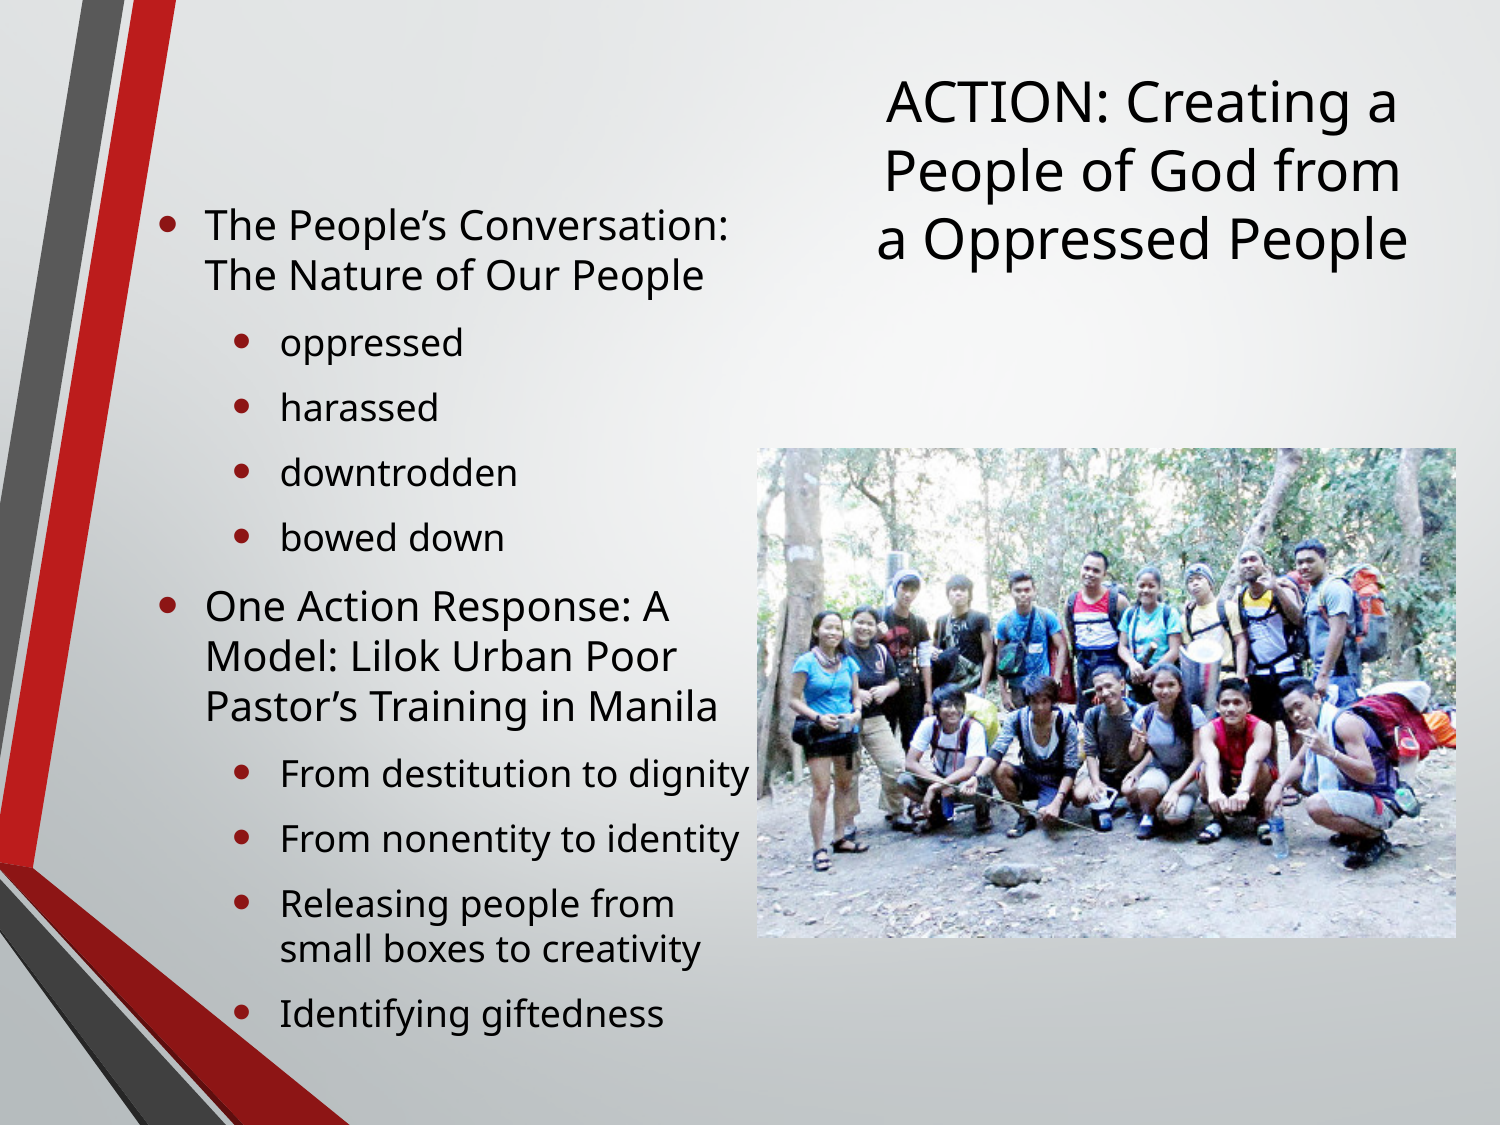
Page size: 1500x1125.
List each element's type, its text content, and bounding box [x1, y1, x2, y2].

list The People’s Conversation: The Nature of Our People oppressed harassed downtrodden bowed down One Action Response: A Model: Lilok Urban Poor Pastor’s Training in Manila From destitution to dignity From nonentity to identity Releasing people from small boxes to creativity Identifying giftedness [142, 125, 779, 1109]
title ACTION: Creating a People of God from a Oppressed People [861, 24, 1425, 313]
picture [756, 448, 1456, 938]
